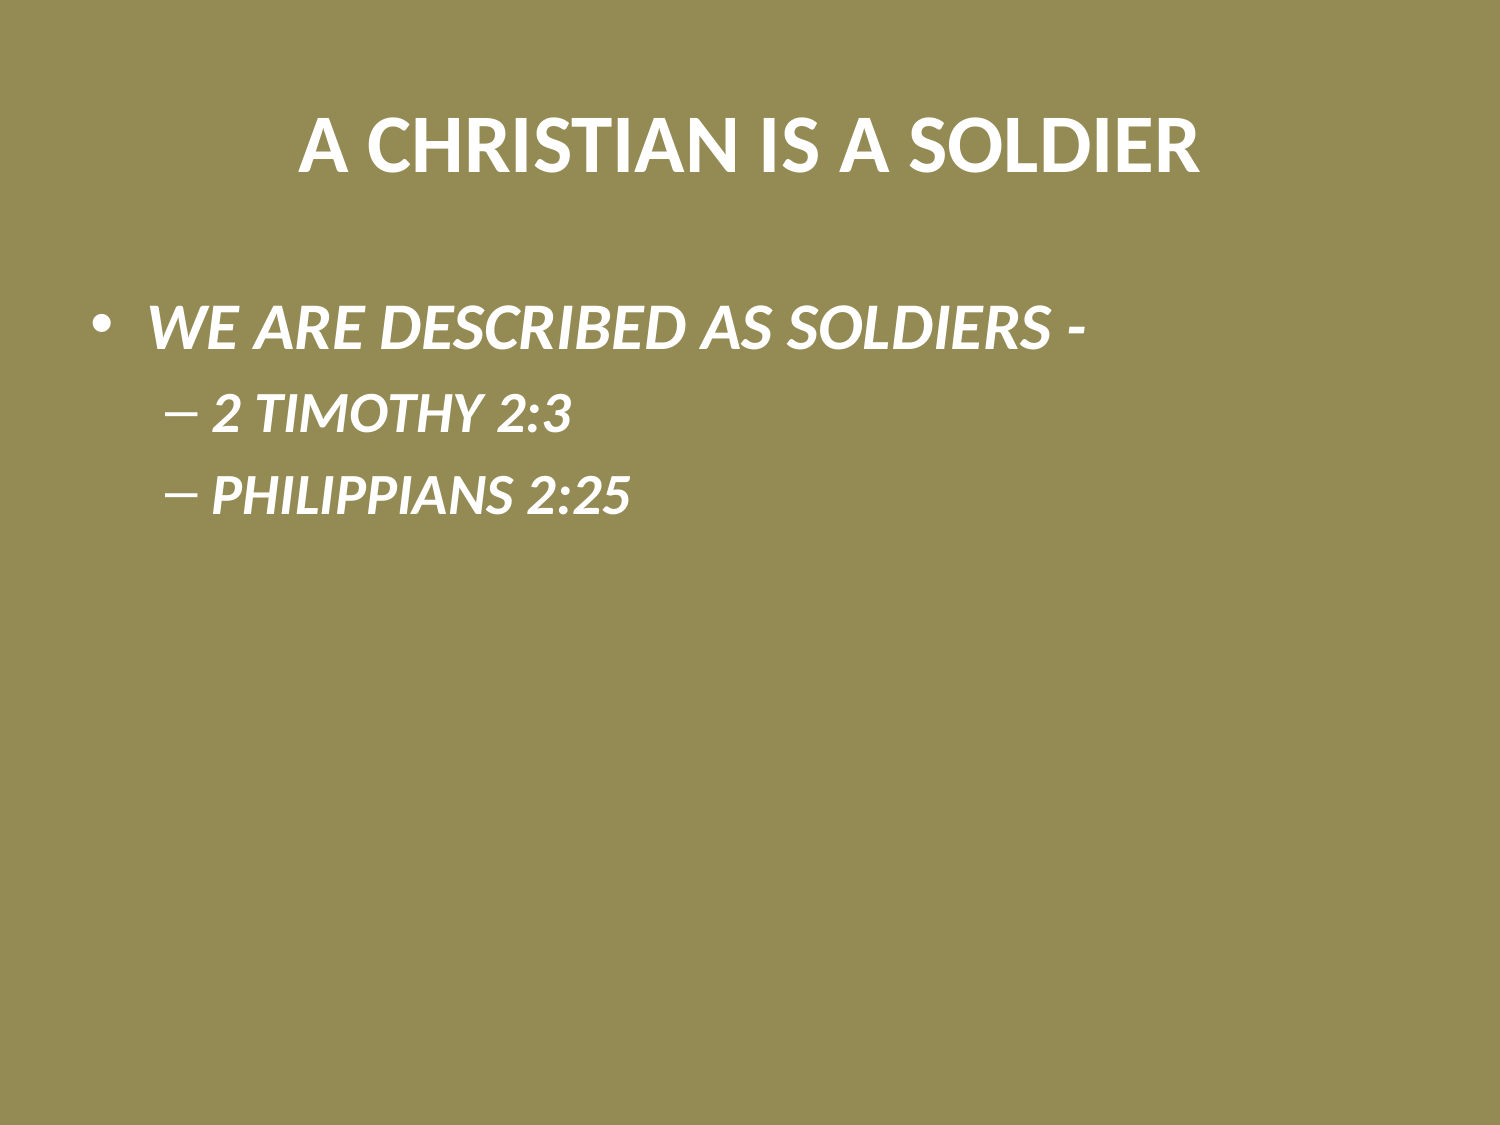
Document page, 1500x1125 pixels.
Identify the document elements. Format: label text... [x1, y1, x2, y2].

title A CHRISTIAN IS A SOLDIER [75, 45, 1425, 233]
list WE ARE DESCRIBED AS SOLDIERS - 2 TIMOTHY 2:3 PHILIPPIANS 2:25 [75, 275, 1425, 1125]
